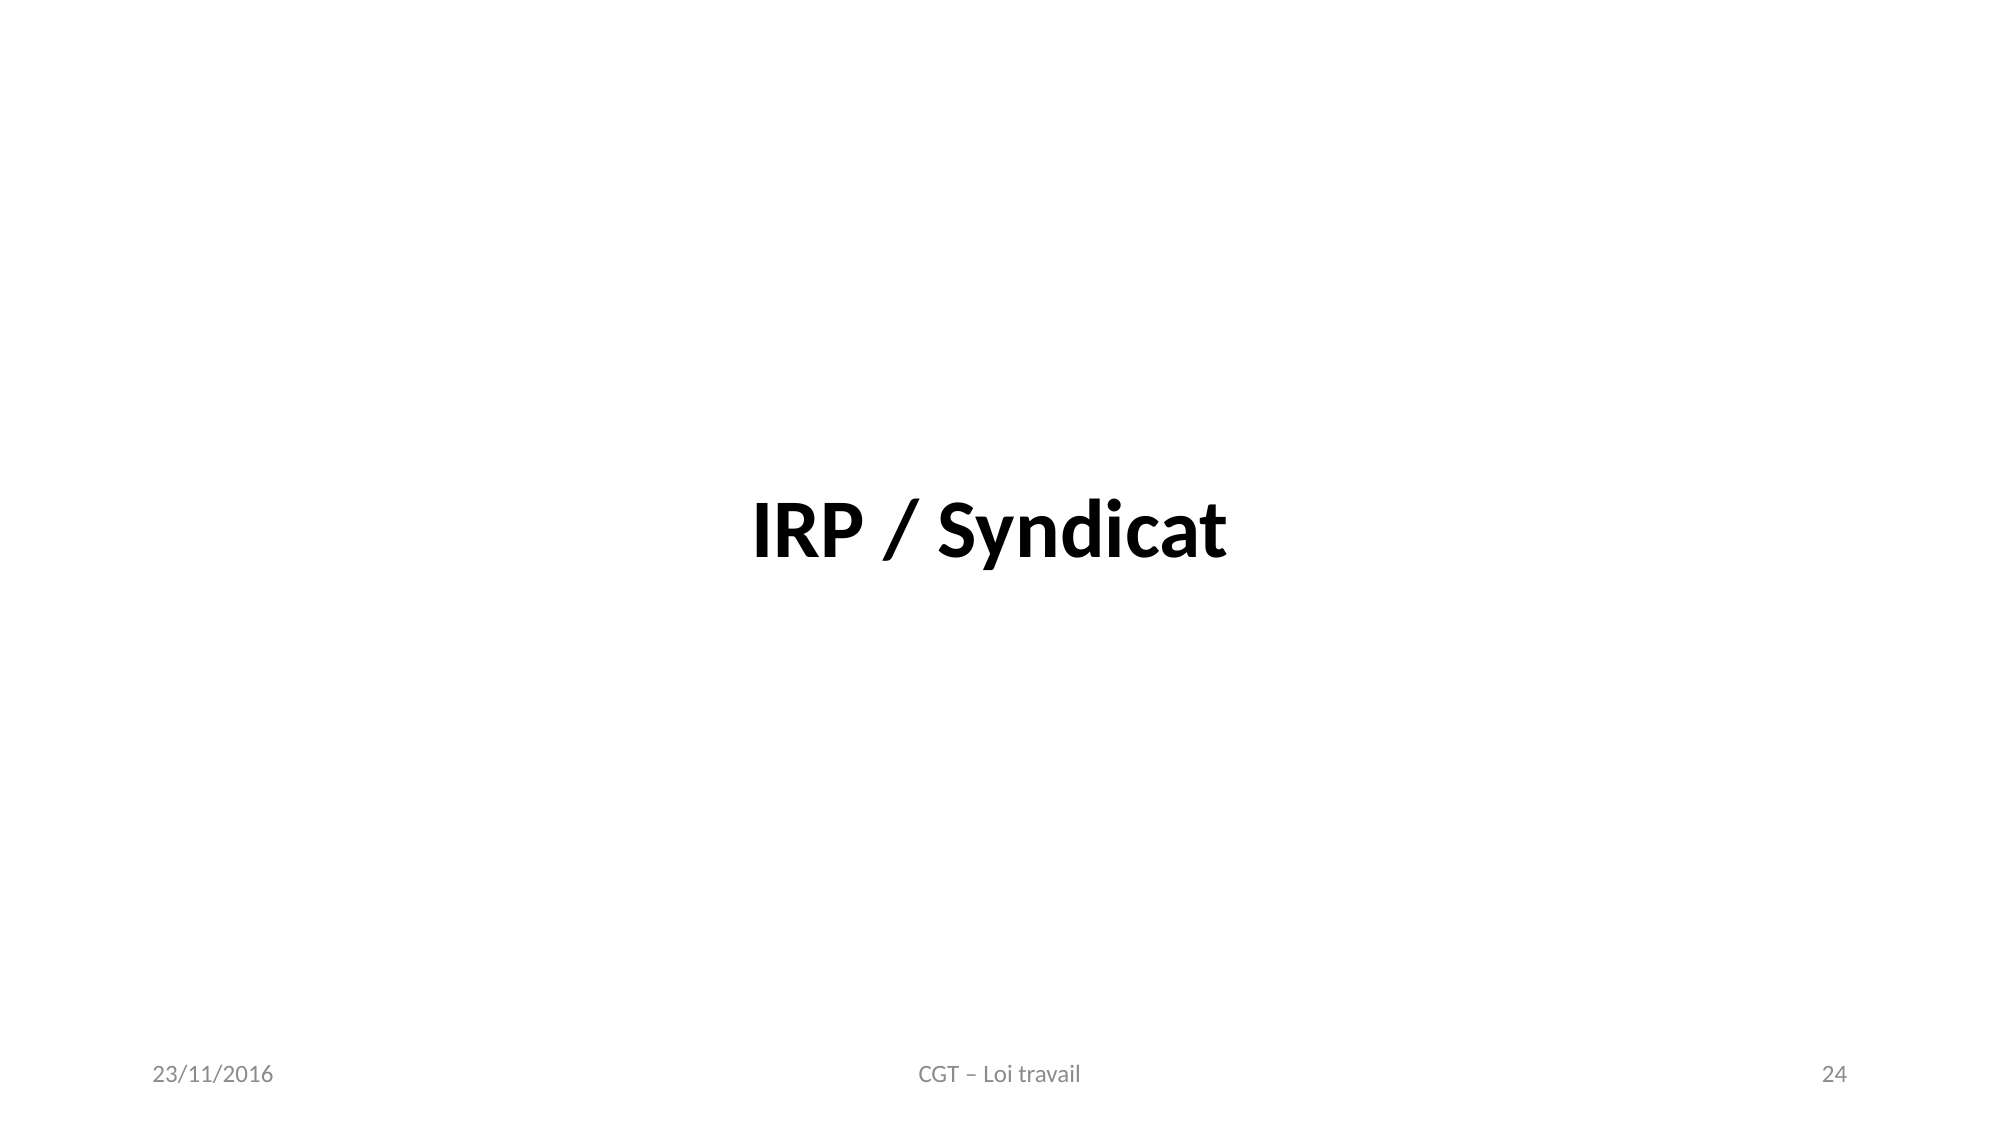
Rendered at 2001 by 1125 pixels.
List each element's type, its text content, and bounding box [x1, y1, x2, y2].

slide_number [137, 1042, 588, 1103]
footer CGT – Loi travail [662, 1042, 1338, 1103]
slide_number 24 [1412, 1042, 1863, 1103]
text_box IRP / Syndicat [117, 466, 1863, 582]
